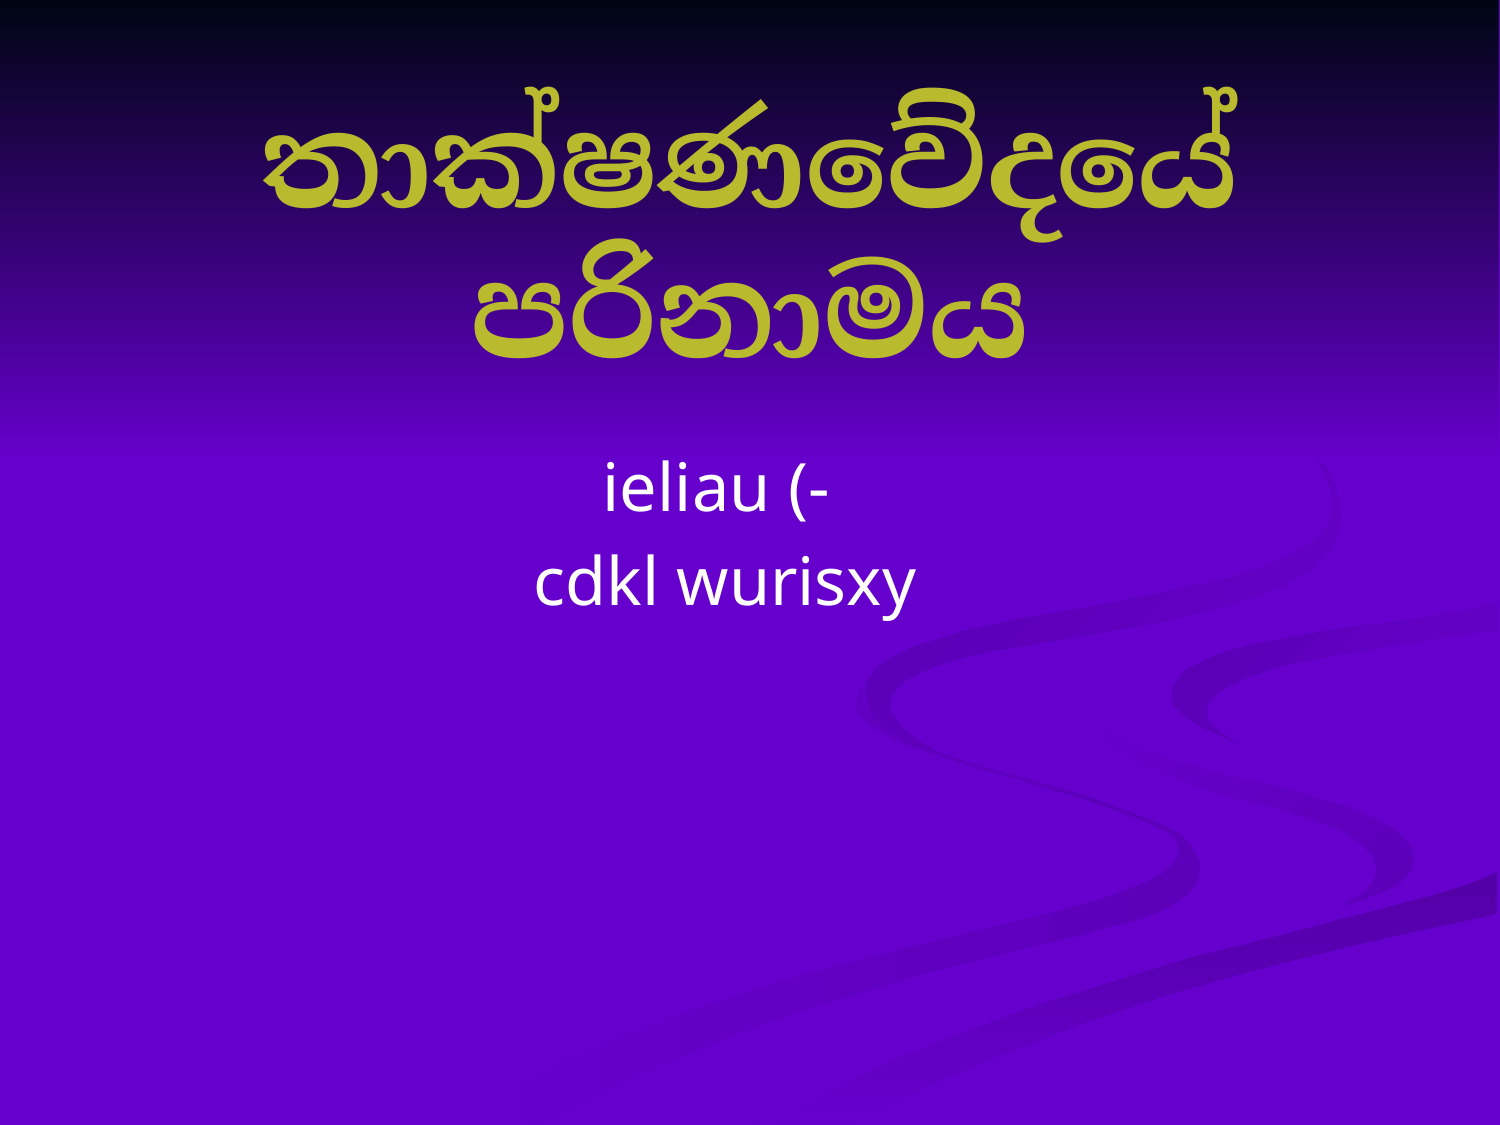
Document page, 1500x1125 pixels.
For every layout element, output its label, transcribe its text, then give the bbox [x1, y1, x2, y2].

title තාක්ෂණවේදයේ පරිනාමය [112, 74, 1388, 391]
subtitle ieliau (- cdkl wurisxy [199, 437, 1251, 863]
